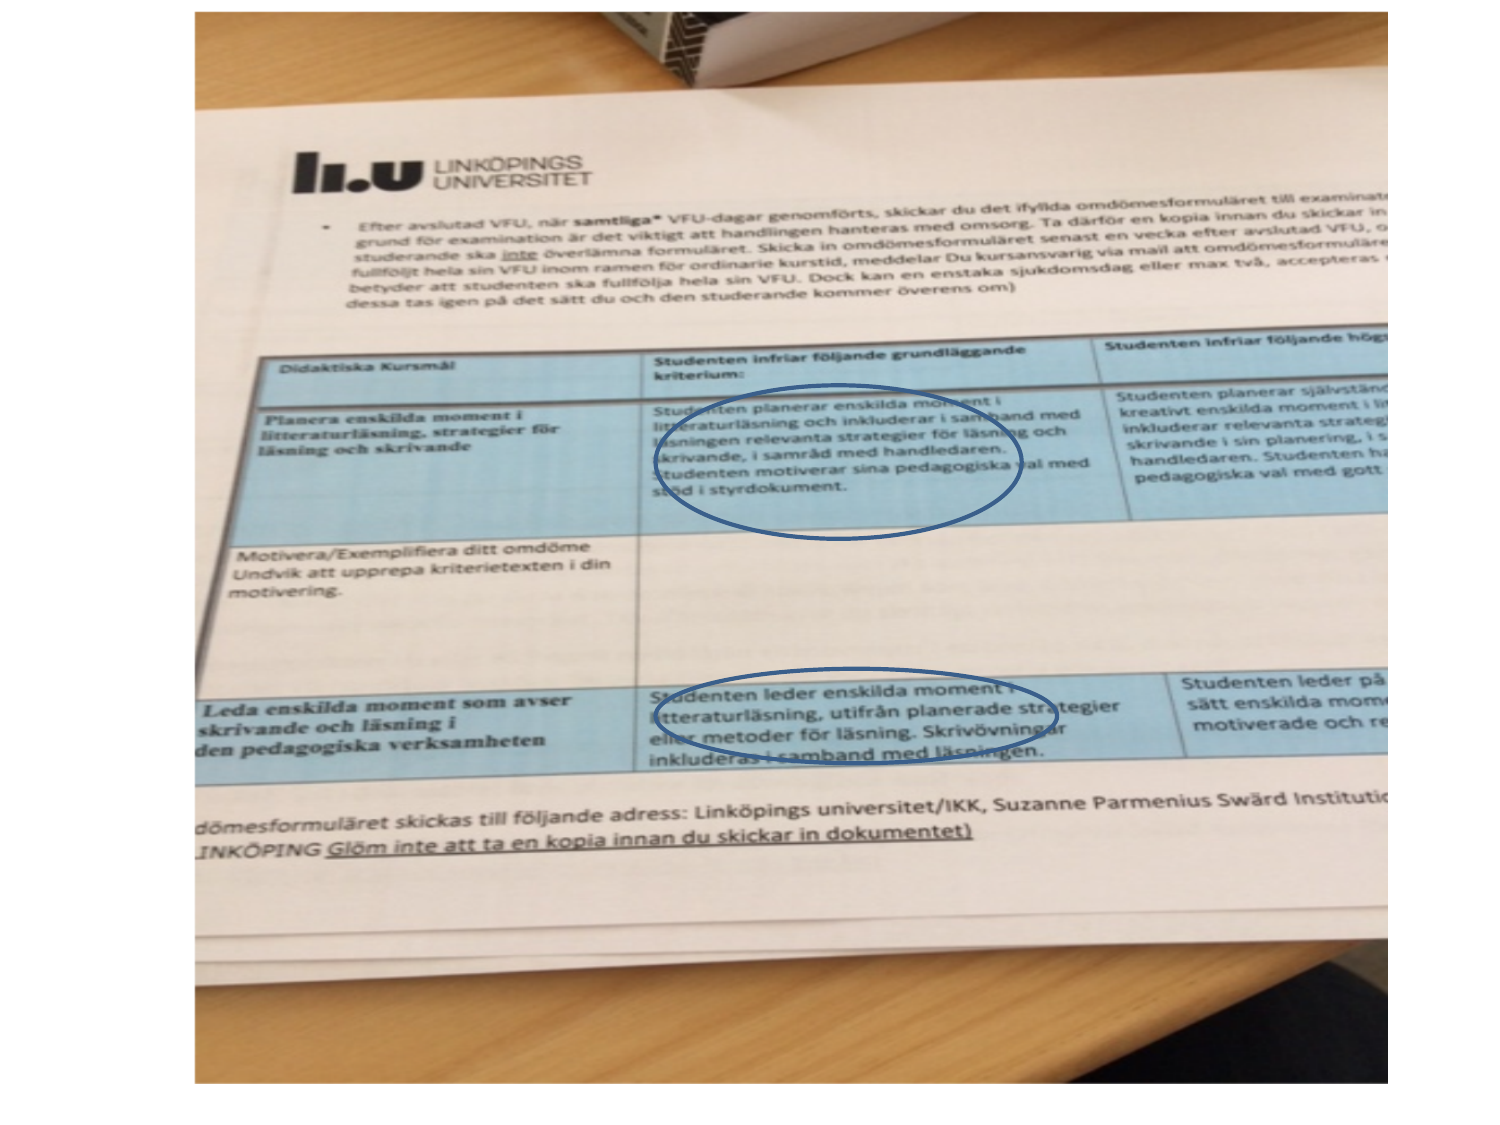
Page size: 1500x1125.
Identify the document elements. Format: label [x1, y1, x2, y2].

picture [196, 0, 1388, 1125]
